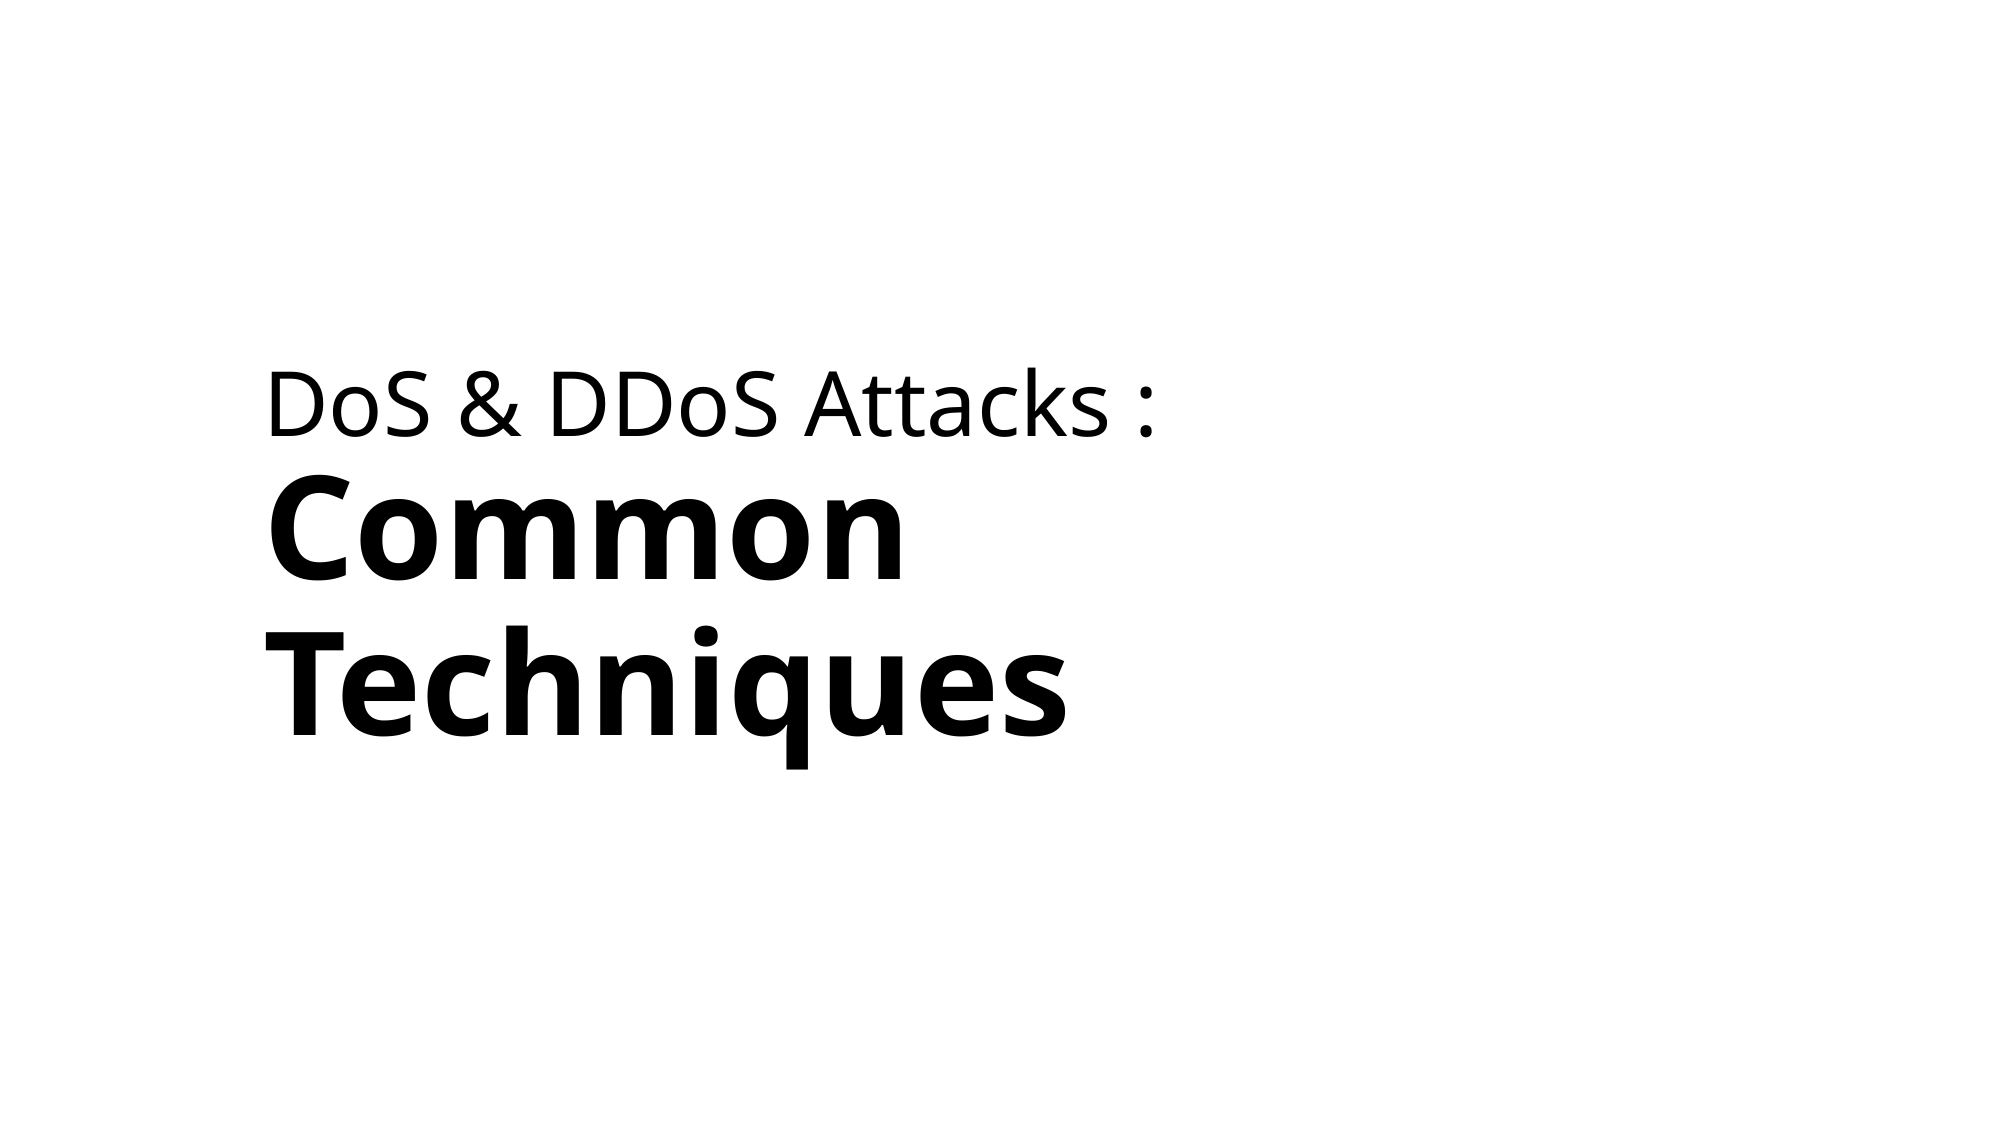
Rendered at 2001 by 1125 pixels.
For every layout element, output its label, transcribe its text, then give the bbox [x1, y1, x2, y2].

title DoS & DDoS Attacks : Common Techniques [248, 348, 2000, 774]
